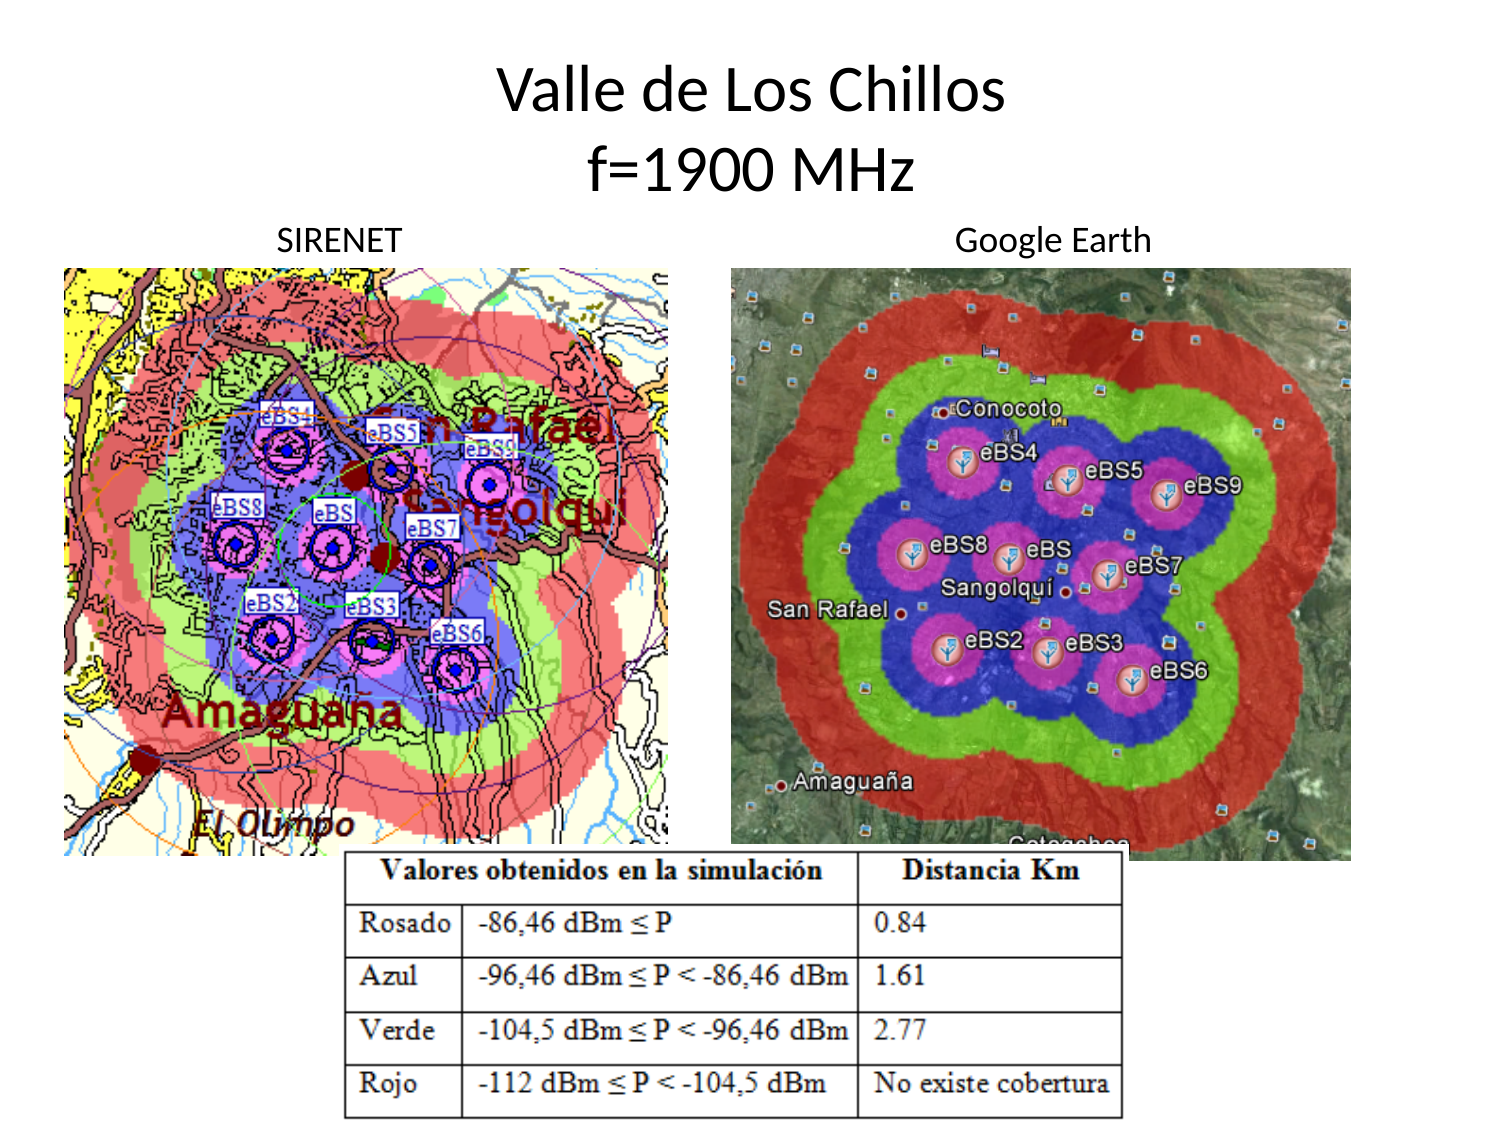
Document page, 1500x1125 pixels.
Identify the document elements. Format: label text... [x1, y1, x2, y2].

text_box Google Earth [940, 207, 1168, 266]
picture [64, 268, 1351, 1123]
title Valle de Los Chillos f=1900 MHz [76, 30, 1427, 219]
text_box SIRENET [261, 207, 418, 266]
